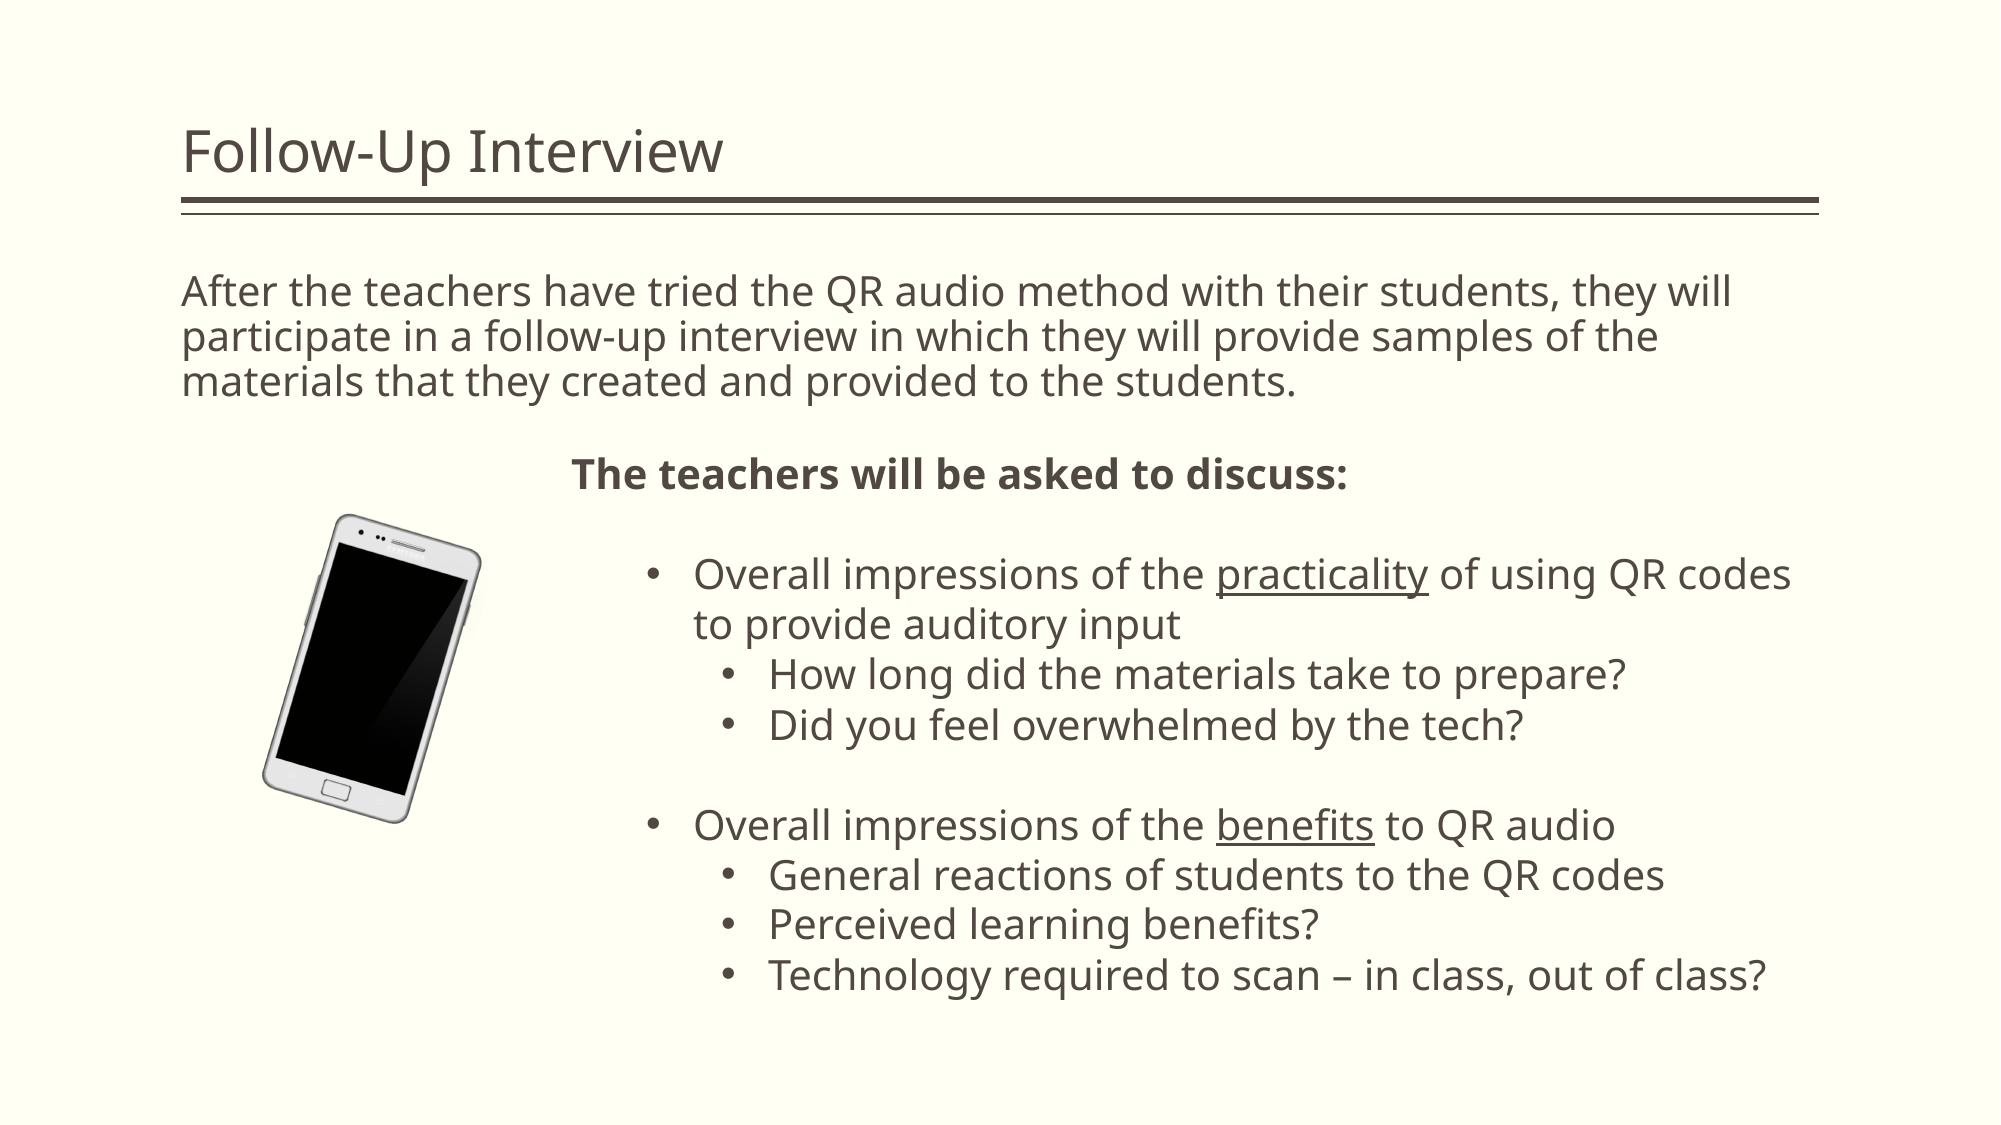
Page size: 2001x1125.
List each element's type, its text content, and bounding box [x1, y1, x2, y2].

picture [241, 502, 499, 849]
title Follow-Up Interview [181, 12, 1819, 193]
text_box The teachers will be asked to discuss: Overall impressions of the practicality of using QR codes to provide auditory input How long did the materials take to prepare? Did you feel overwhelmed by the tech? Overall impressions of the benefits to QR audio General reactions of students to the QR codes Perceived learning benefits? Technology required to scan – in class, out of class? [556, 440, 1819, 1006]
list After the teachers have tried the QR audio method with their students, they will participate in a follow-up interview in which they will provide samples of the materials that they created and provided to the students. [181, 262, 1819, 437]
